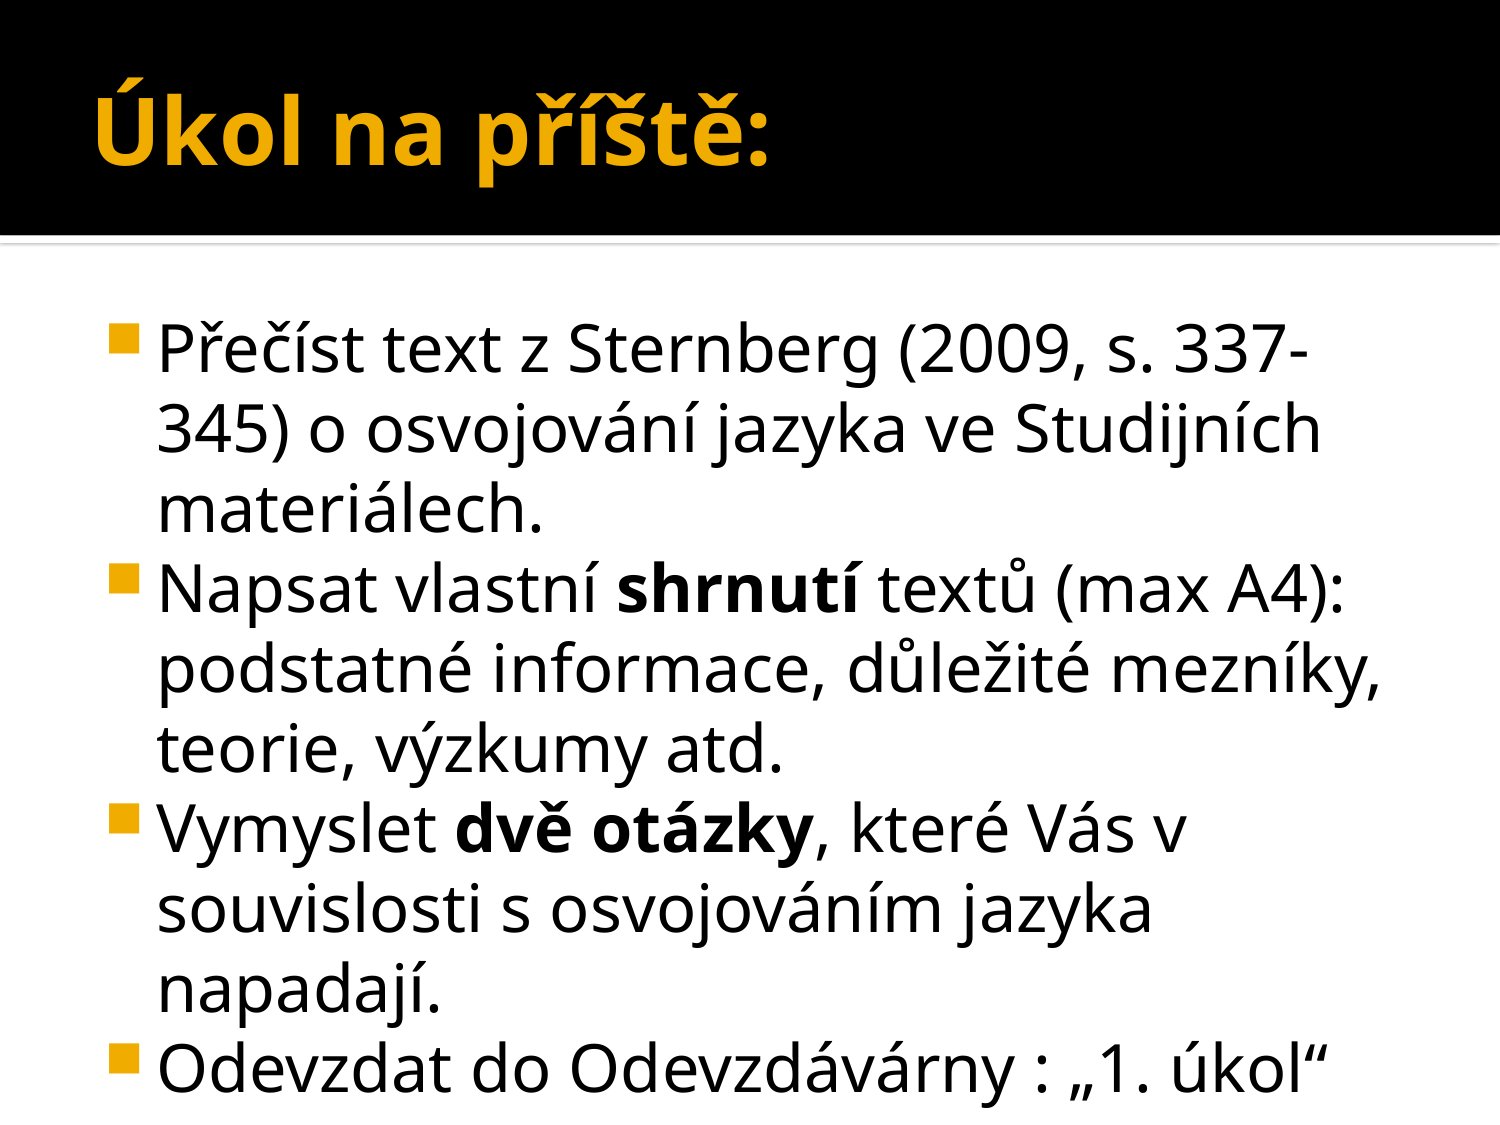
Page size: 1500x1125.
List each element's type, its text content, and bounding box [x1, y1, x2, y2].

list Přečíst text z Sternberg (2009, s. 337-345) o osvojování jazyka ve Studijních materiálech. Napsat vlastní shrnutí textů (max A4): podstatné informace, důležité mezníky, teorie, výzkumy atd. Vymyslet dvě otázky, které Vás v souvislosti s osvojováním jazyka napadají. Odevzdat do Odevzdávárny : „1. úkol“ [75, 291, 1425, 1050]
title Úkol na příště: [75, 25, 1425, 231]
